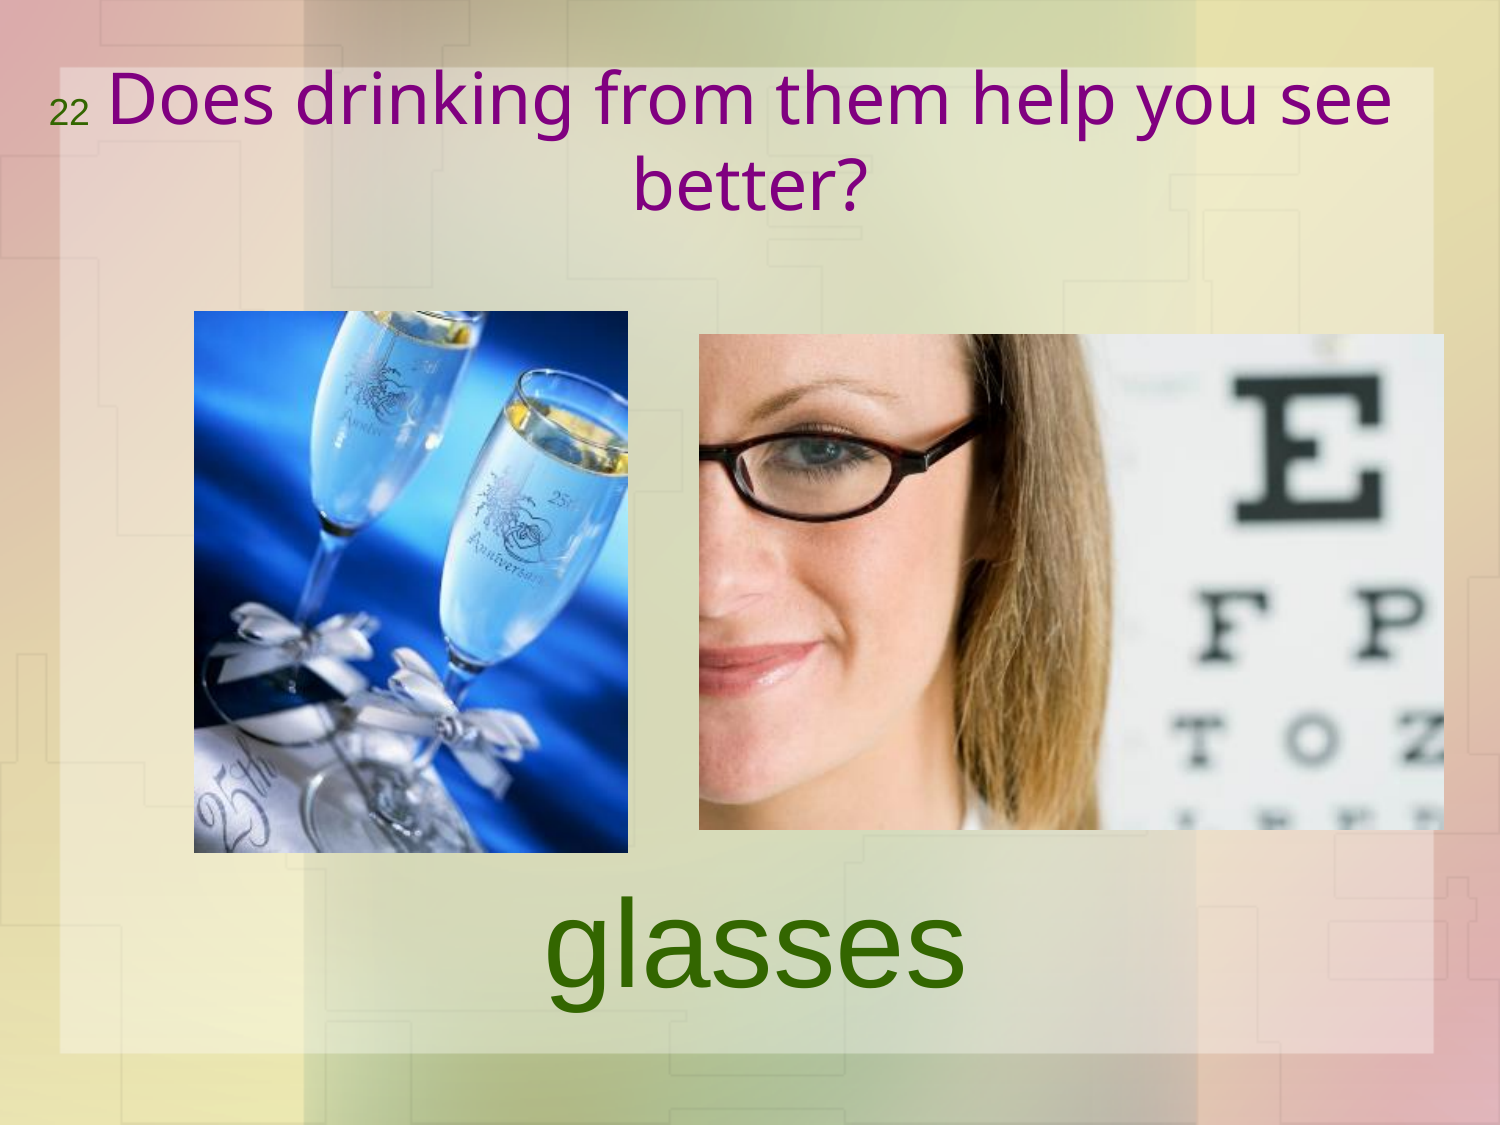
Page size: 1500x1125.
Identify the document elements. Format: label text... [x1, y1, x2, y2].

text_box glasses [515, 855, 996, 1021]
picture [0, 0, 1500, 1125]
text_box 22 [33, 80, 117, 141]
title Does drinking from them help you see better? [74, 44, 1426, 233]
